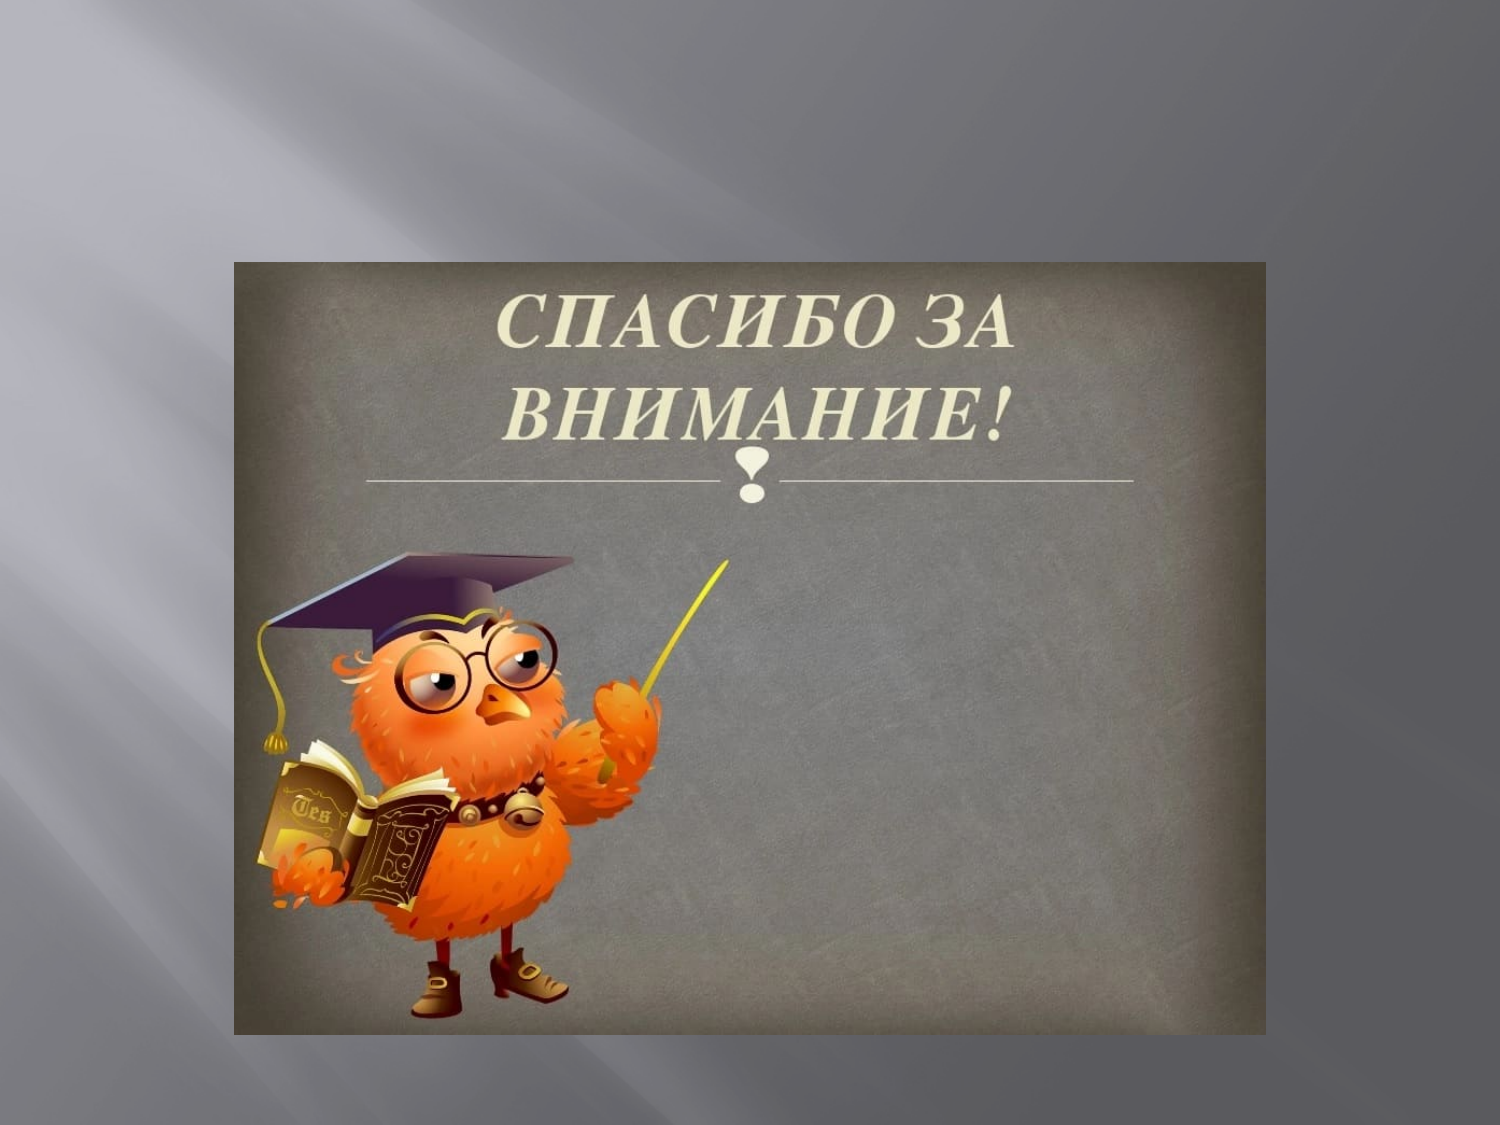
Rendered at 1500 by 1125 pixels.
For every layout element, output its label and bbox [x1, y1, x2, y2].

list [233, 262, 1266, 1036]
